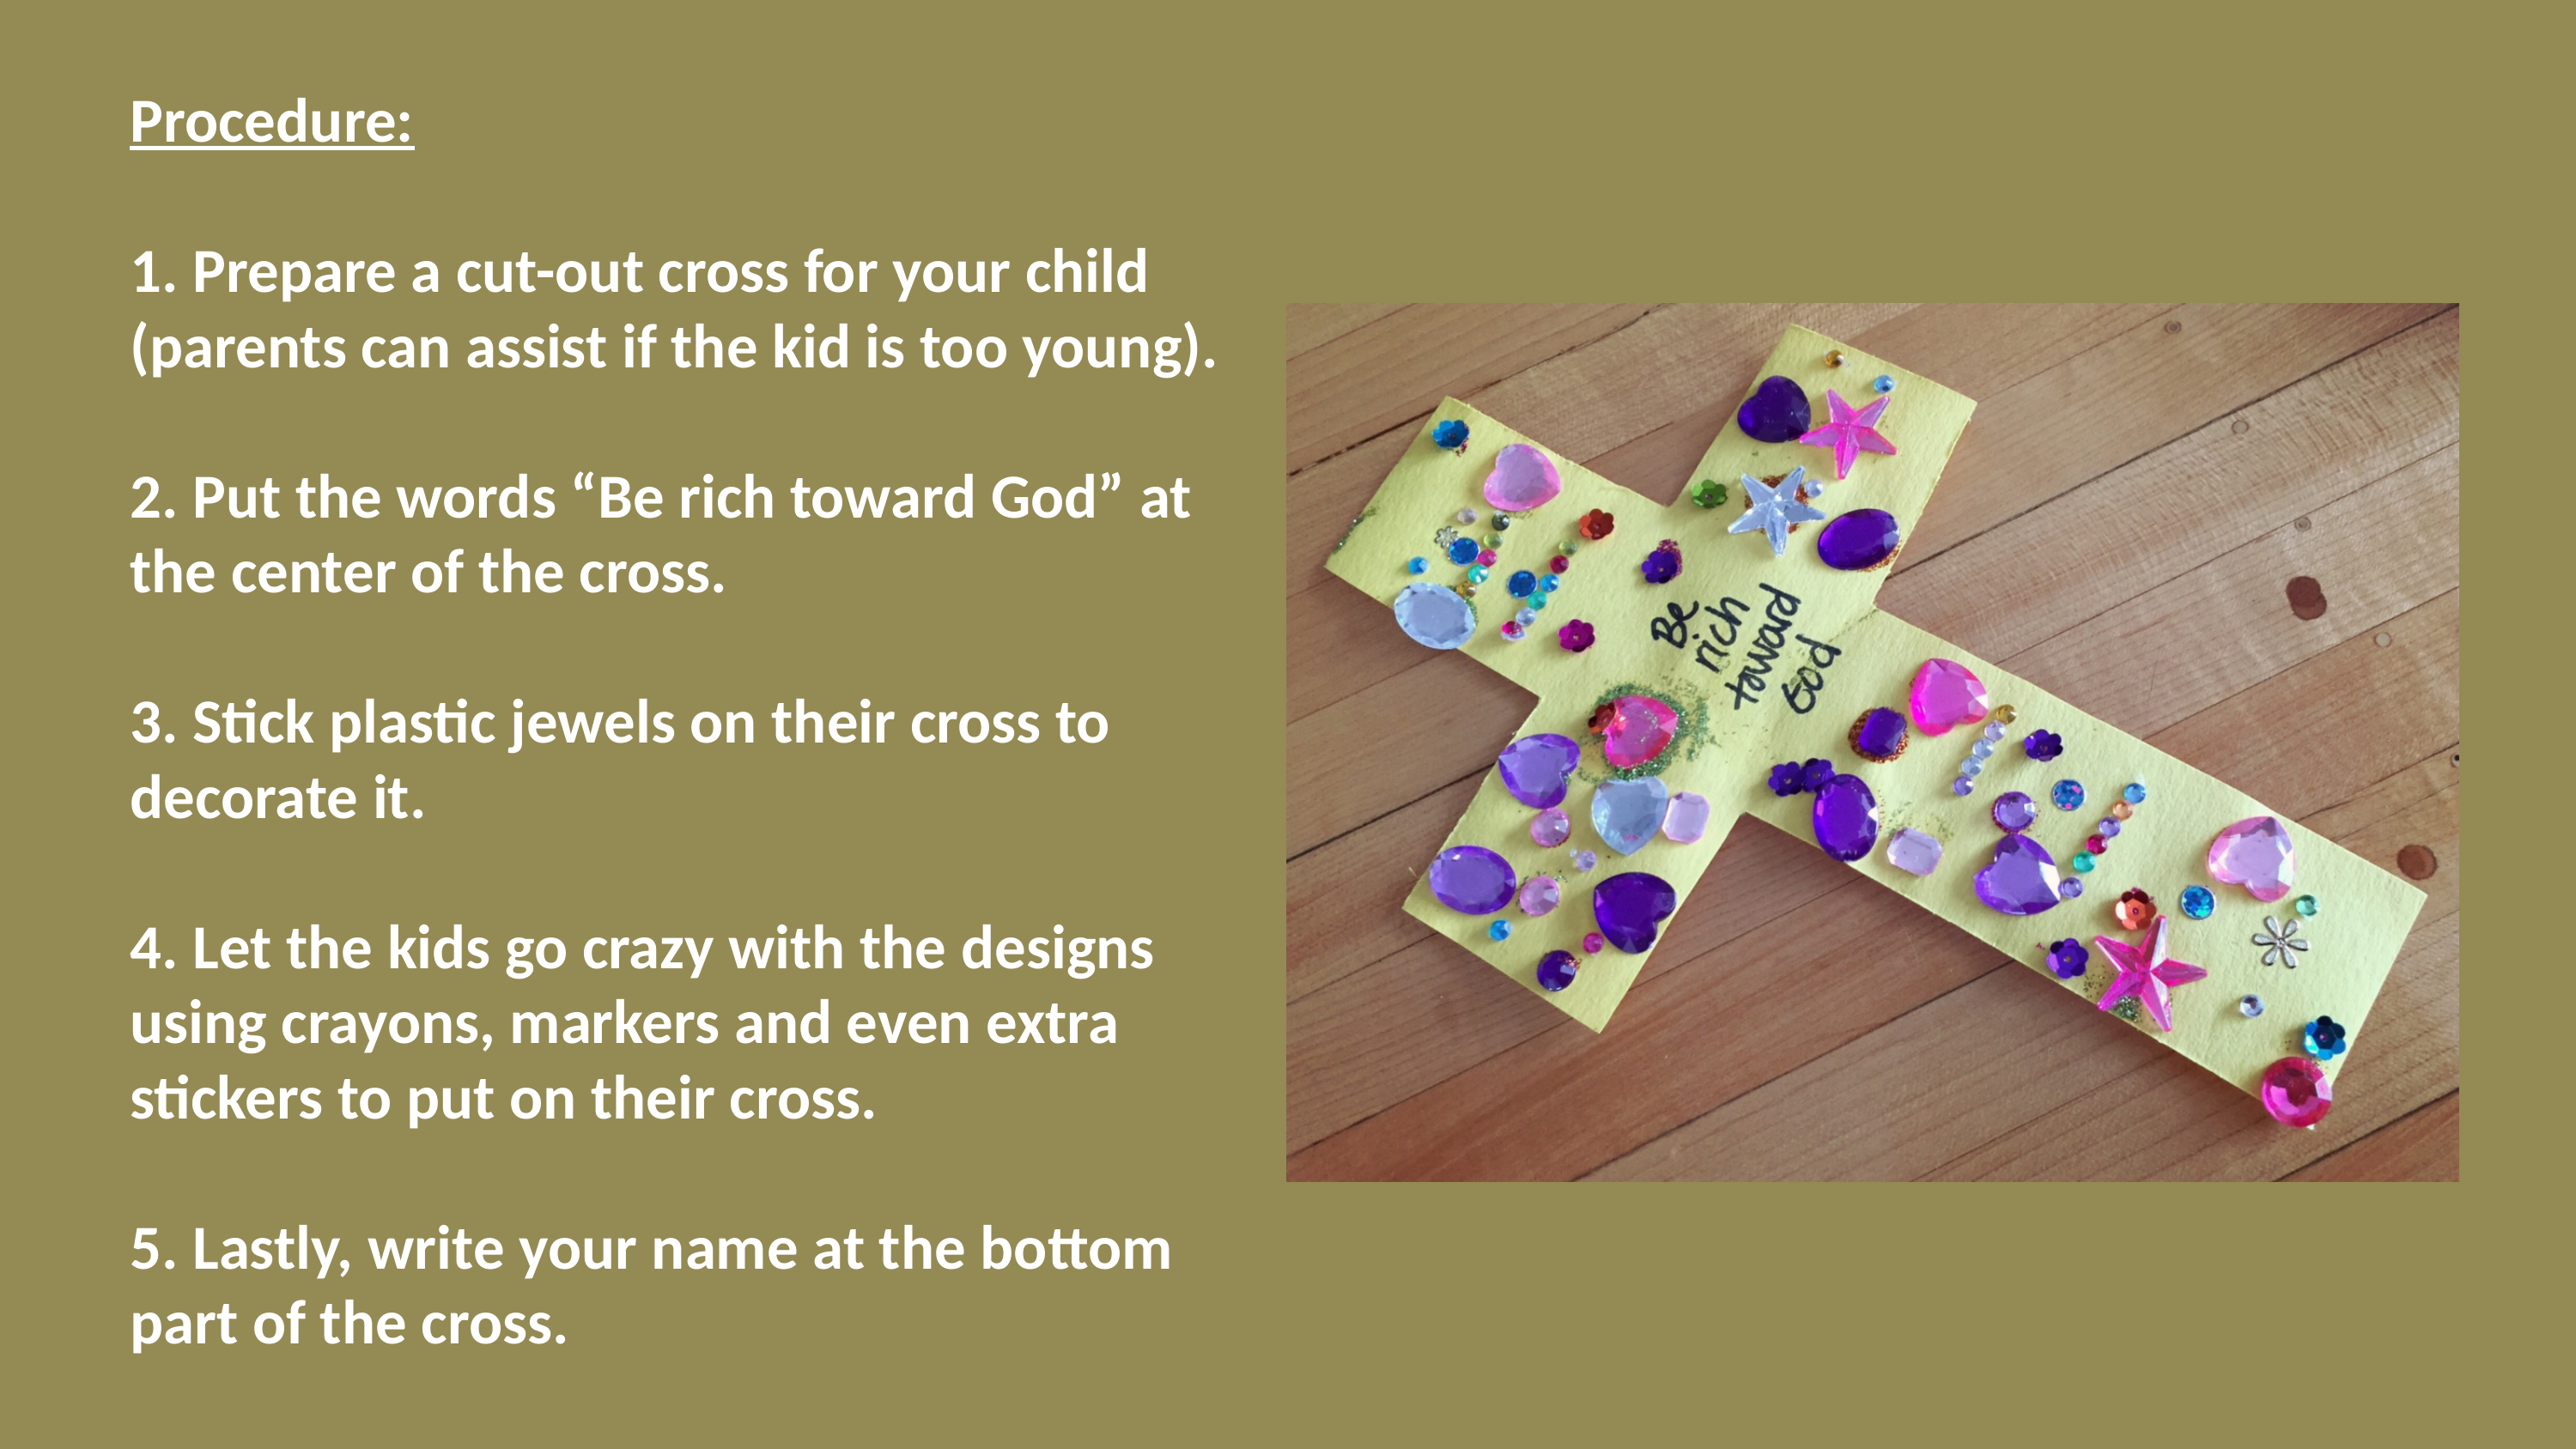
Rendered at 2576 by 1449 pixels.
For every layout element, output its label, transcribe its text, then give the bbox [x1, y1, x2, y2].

picture [1286, 302, 2459, 1183]
text_box Procedure: 1. Prepare a cut-out cross for your child (parents can assist if the kid is too young). 2. Put the words “Be rich toward God” at the center of the cross. 3. Stick plastic jewels on their cross to decorate it. 4. Let the kids go crazy with the designs using crayons, markers and even extra stickers to put on their cross. 5. Lastly, write your name at the bottom part of the cross. [117, 73, 1290, 1363]
